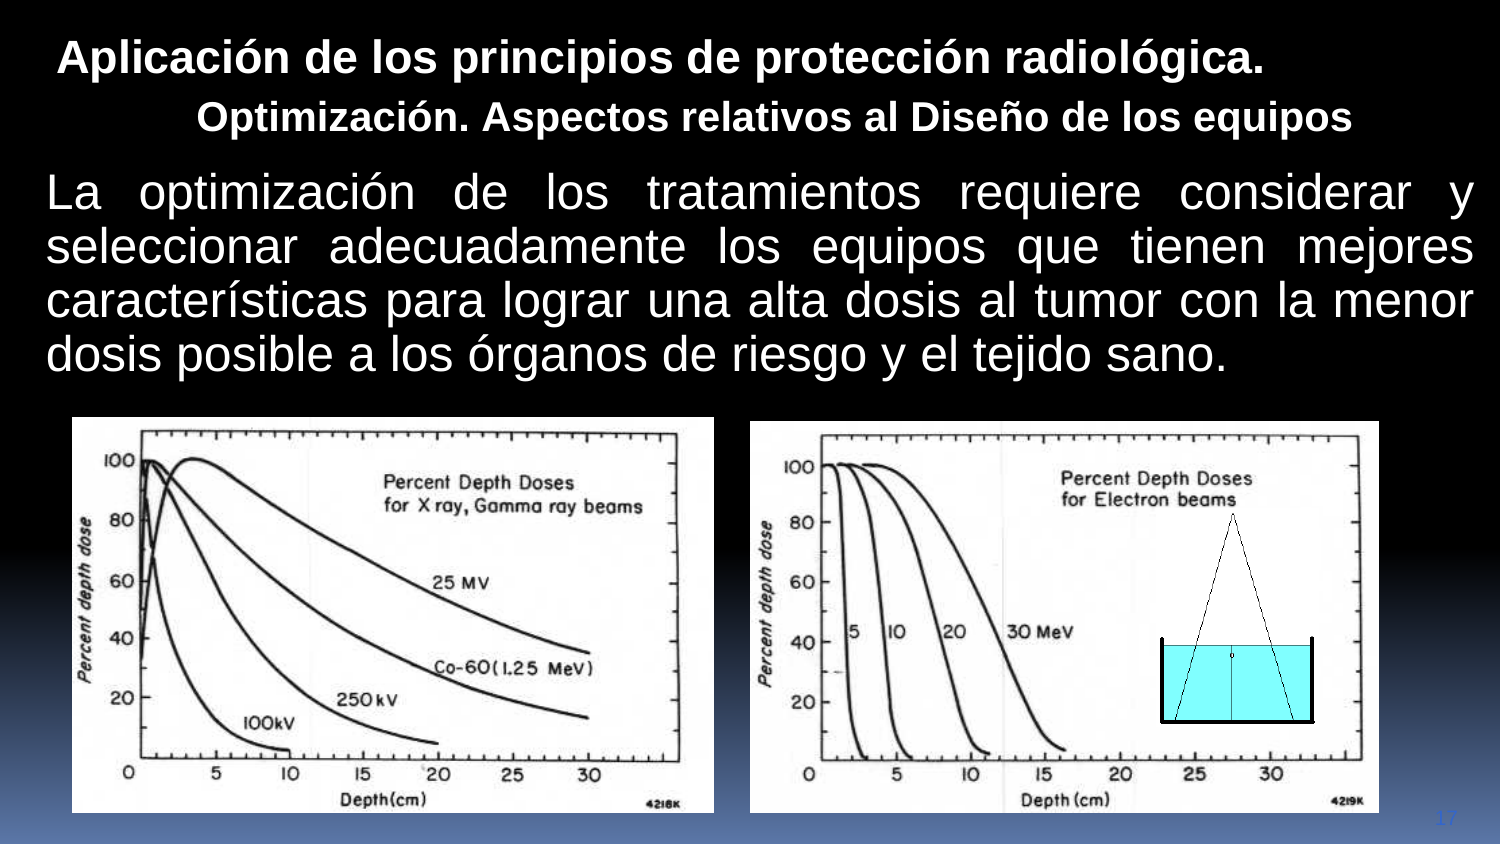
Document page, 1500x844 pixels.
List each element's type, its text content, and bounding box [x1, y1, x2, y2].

text_box Aplicación de los principios de protección radiológica. [41, 2, 1470, 108]
picture [1155, 508, 1319, 728]
text_box La optimización de los tratamientos requiere considerar y seleccionar adecuadamente los equipos que tienen mejores características para lograr una alta dosis al tumor con la menor dosis posible a los órganos de riesgo y el tejido sano. [31, 159, 1490, 390]
text_box 17 [1389, 797, 1473, 834]
text_box Optimización. Aspectos relativos al Diseño de los equipos [83, 82, 1466, 147]
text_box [72, 417, 1380, 813]
